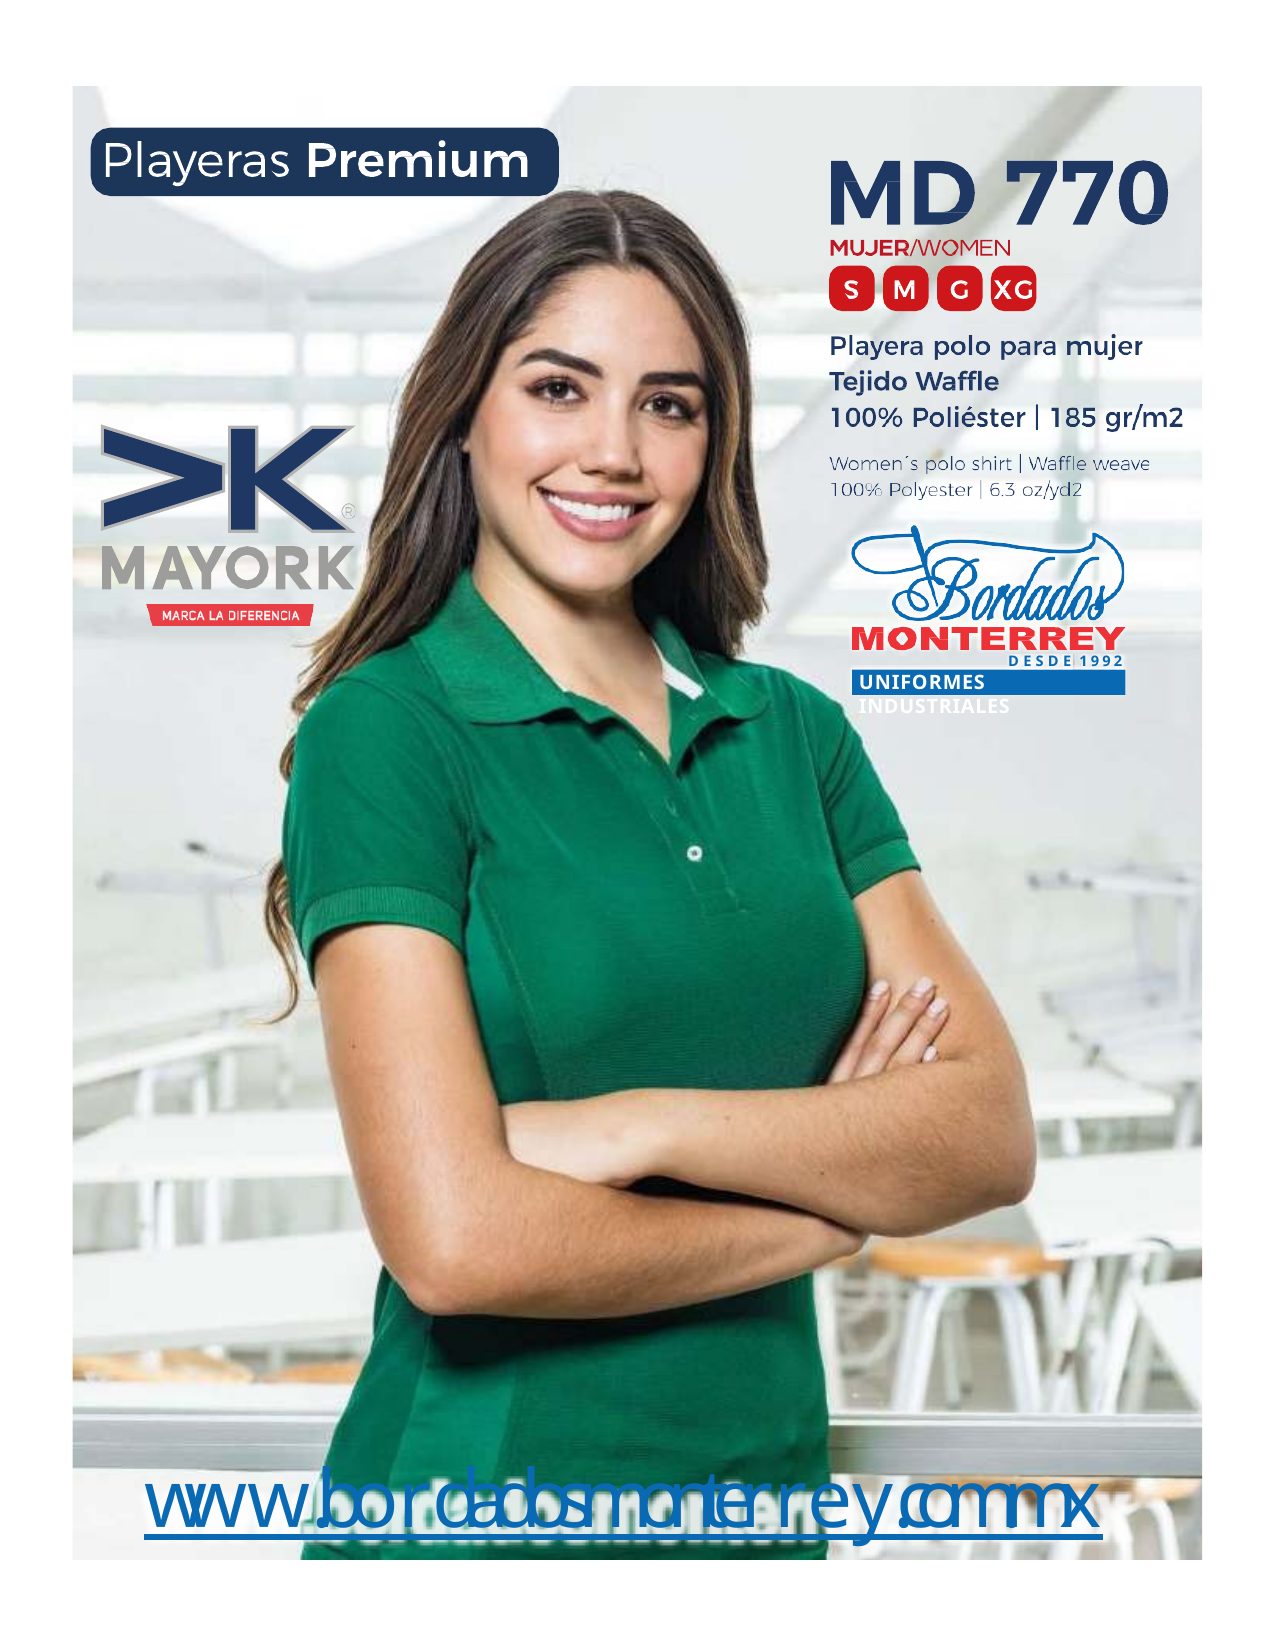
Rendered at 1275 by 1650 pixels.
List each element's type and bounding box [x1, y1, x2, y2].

text_box [136, 518, 1138, 1564]
text_box [72, 86, 1203, 1560]
